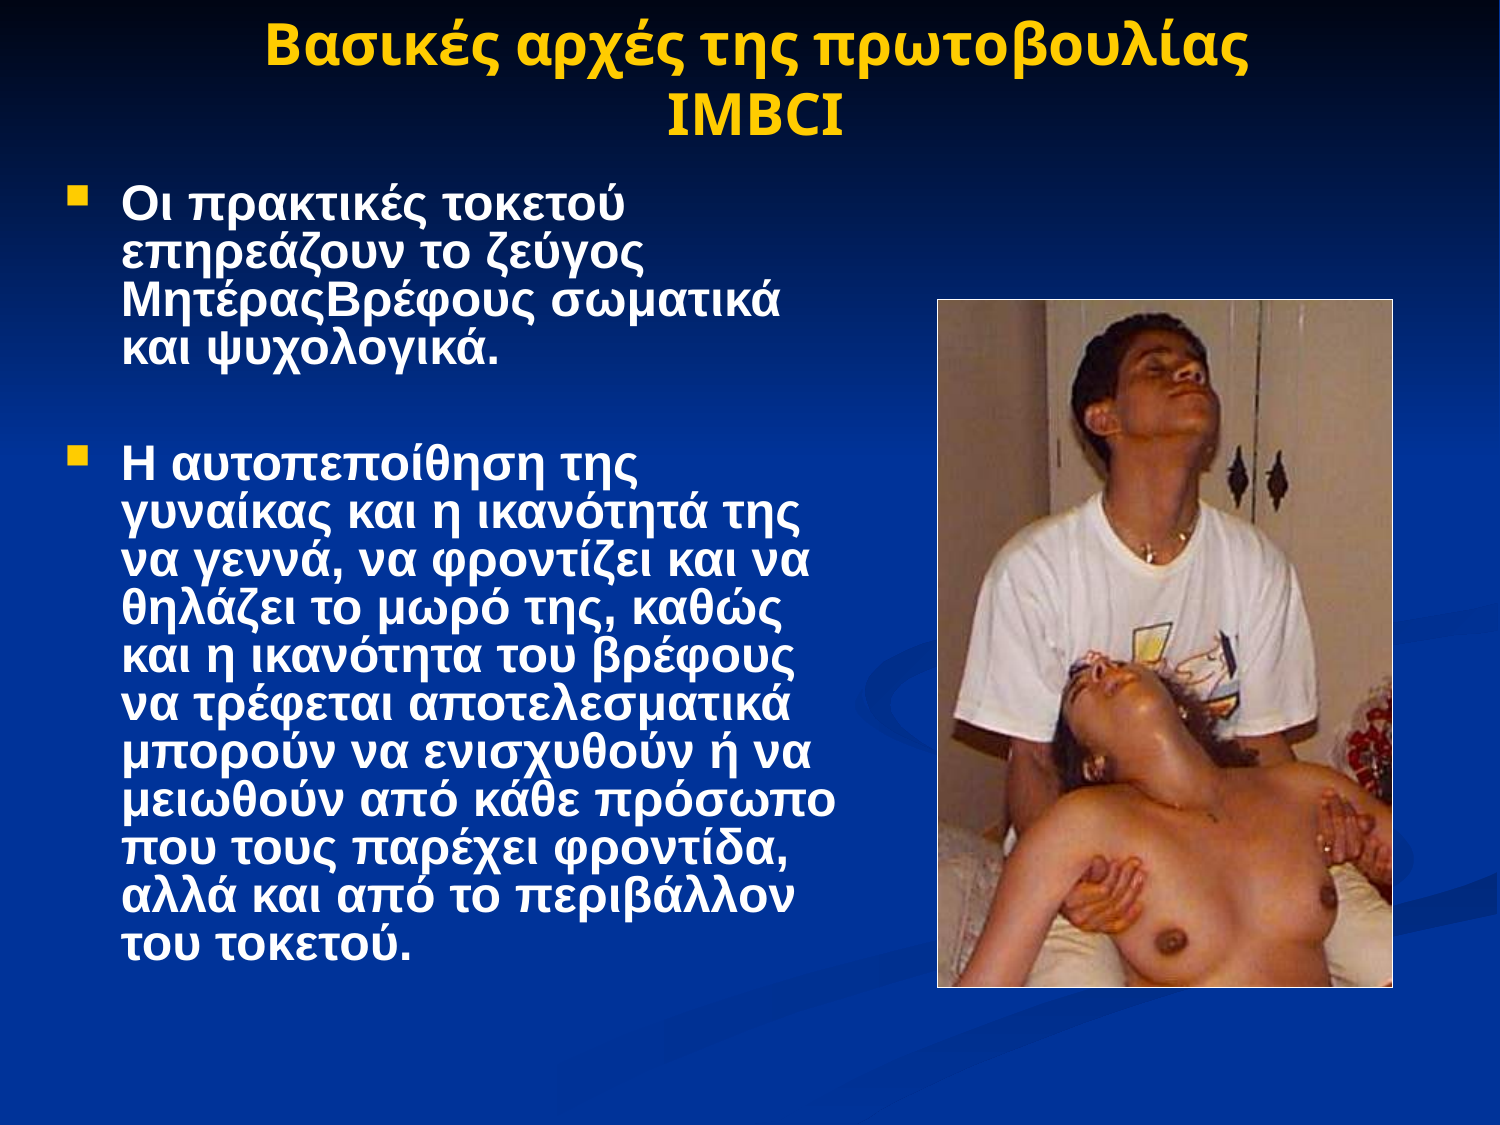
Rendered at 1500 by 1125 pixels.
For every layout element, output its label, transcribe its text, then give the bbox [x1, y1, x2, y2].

picture [937, 299, 1393, 988]
list Οι πρακτικές τοκετού επηρεάζουν το ζεύγος ΜητέραςΒρέφους σωματικά και ψυχολογικά. Η αυτοπεποίθηση της γυναίκας και η ικανότητά της να γεννά, να φροντίζει και να θηλάζει το μωρό της, καθώς και η ικανότητα του βρέφους να τρέφεται αποτελεσματικά μπορούν να ενισχυθούν ή να μειωθούν από κάθε πρόσωπο που τους παρέχει φροντίδα, αλλά και από το περιβάλλον του τοκετού. [49, 174, 876, 1026]
text_box Βασικές αρχές της πρωτοβουλίας IMBCI [174, 0, 1338, 155]
